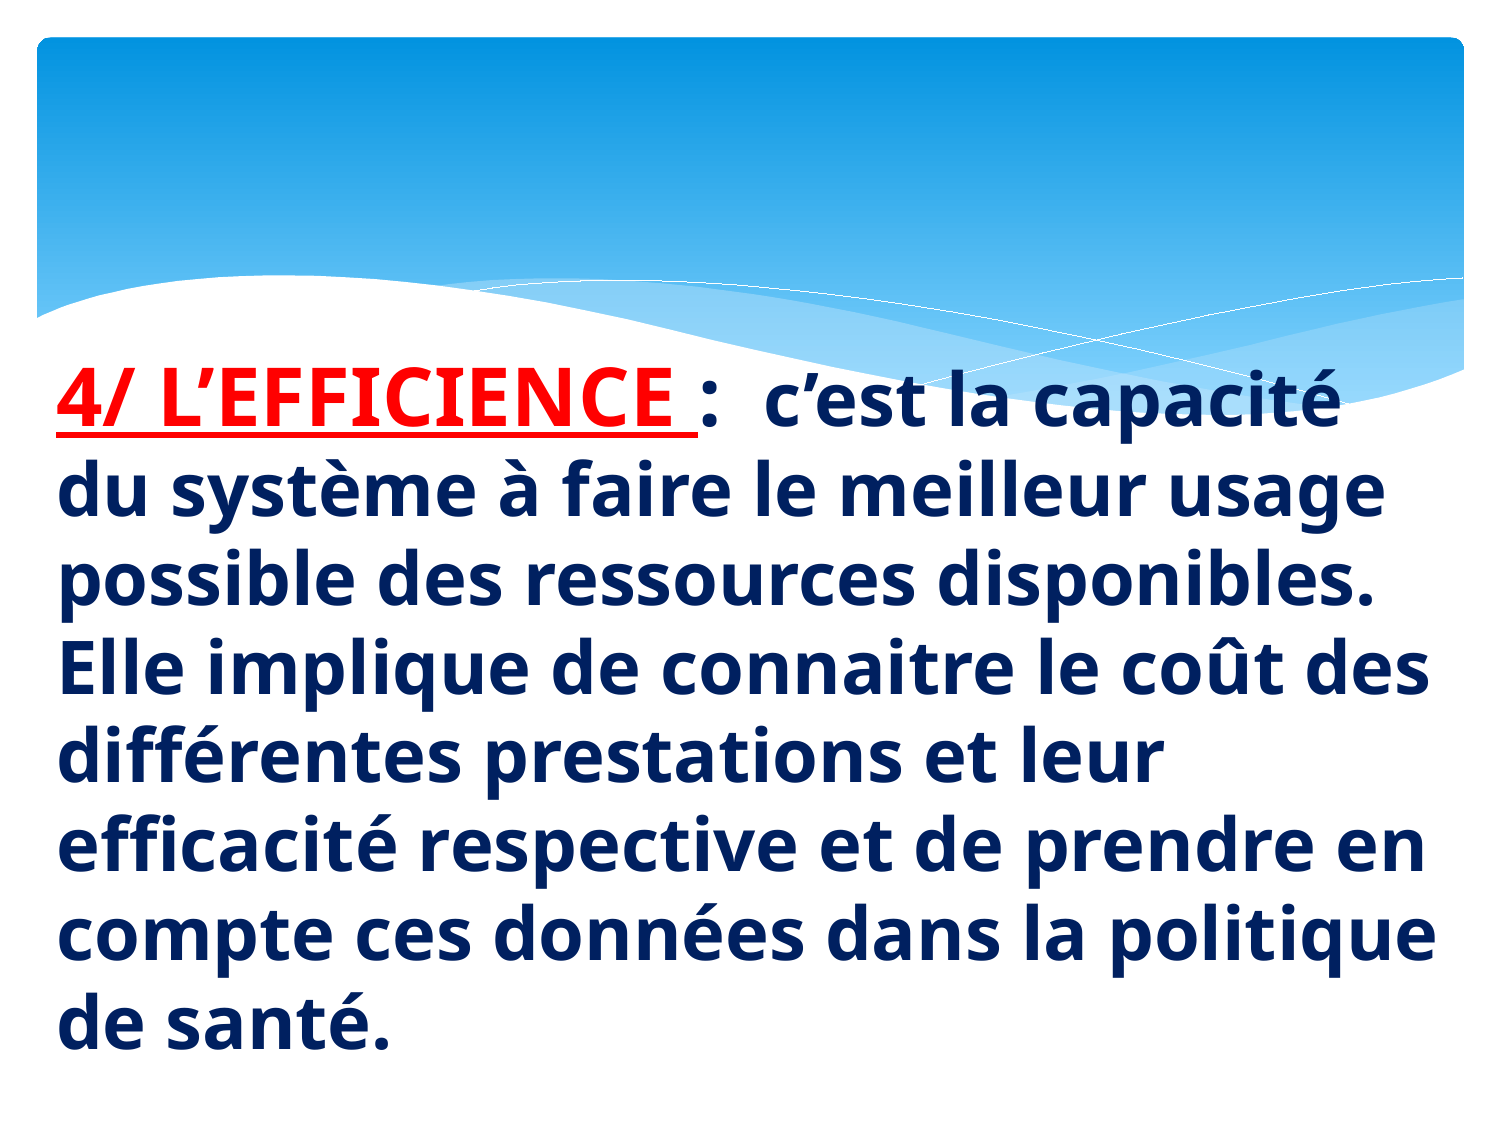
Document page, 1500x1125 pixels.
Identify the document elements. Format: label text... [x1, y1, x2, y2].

title 4/ L’EFFICIENCE : c’est la capacité du système à faire le meilleur usage possible des ressources disponibles. Elle implique de connaitre le coût des différentes prestations et leur efficacité respective et de prendre en compte ces données dans la politique de santé. [41, 302, 1459, 1106]
